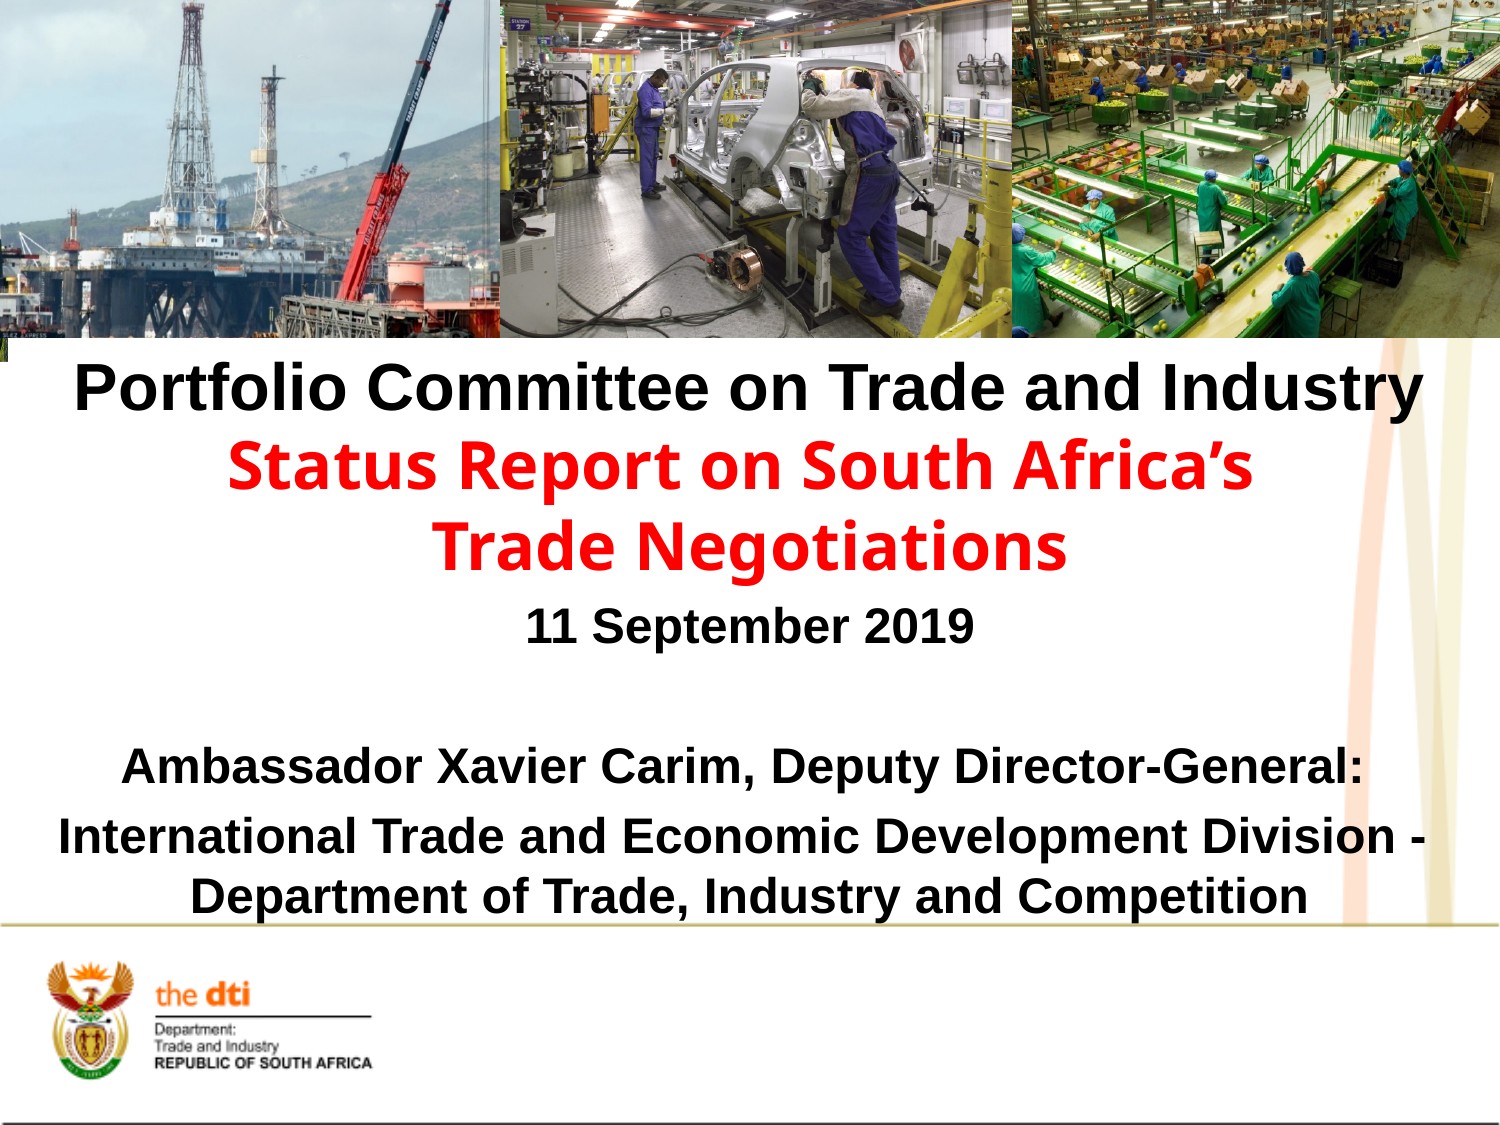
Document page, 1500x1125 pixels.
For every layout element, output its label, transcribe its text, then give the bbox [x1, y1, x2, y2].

subtitle Portfolio Committee on Trade and Industry Status Report on South Africa’s Trade Negotiations 11 September 2019 Ambassador Xavier Carim, Deputy Director-General: International Trade and Economic Development Division - Department of Trade, Industry and Competition [0, 345, 1500, 1000]
picture [0, 1000, 1500, 1125]
picture [0, 0, 1500, 362]
